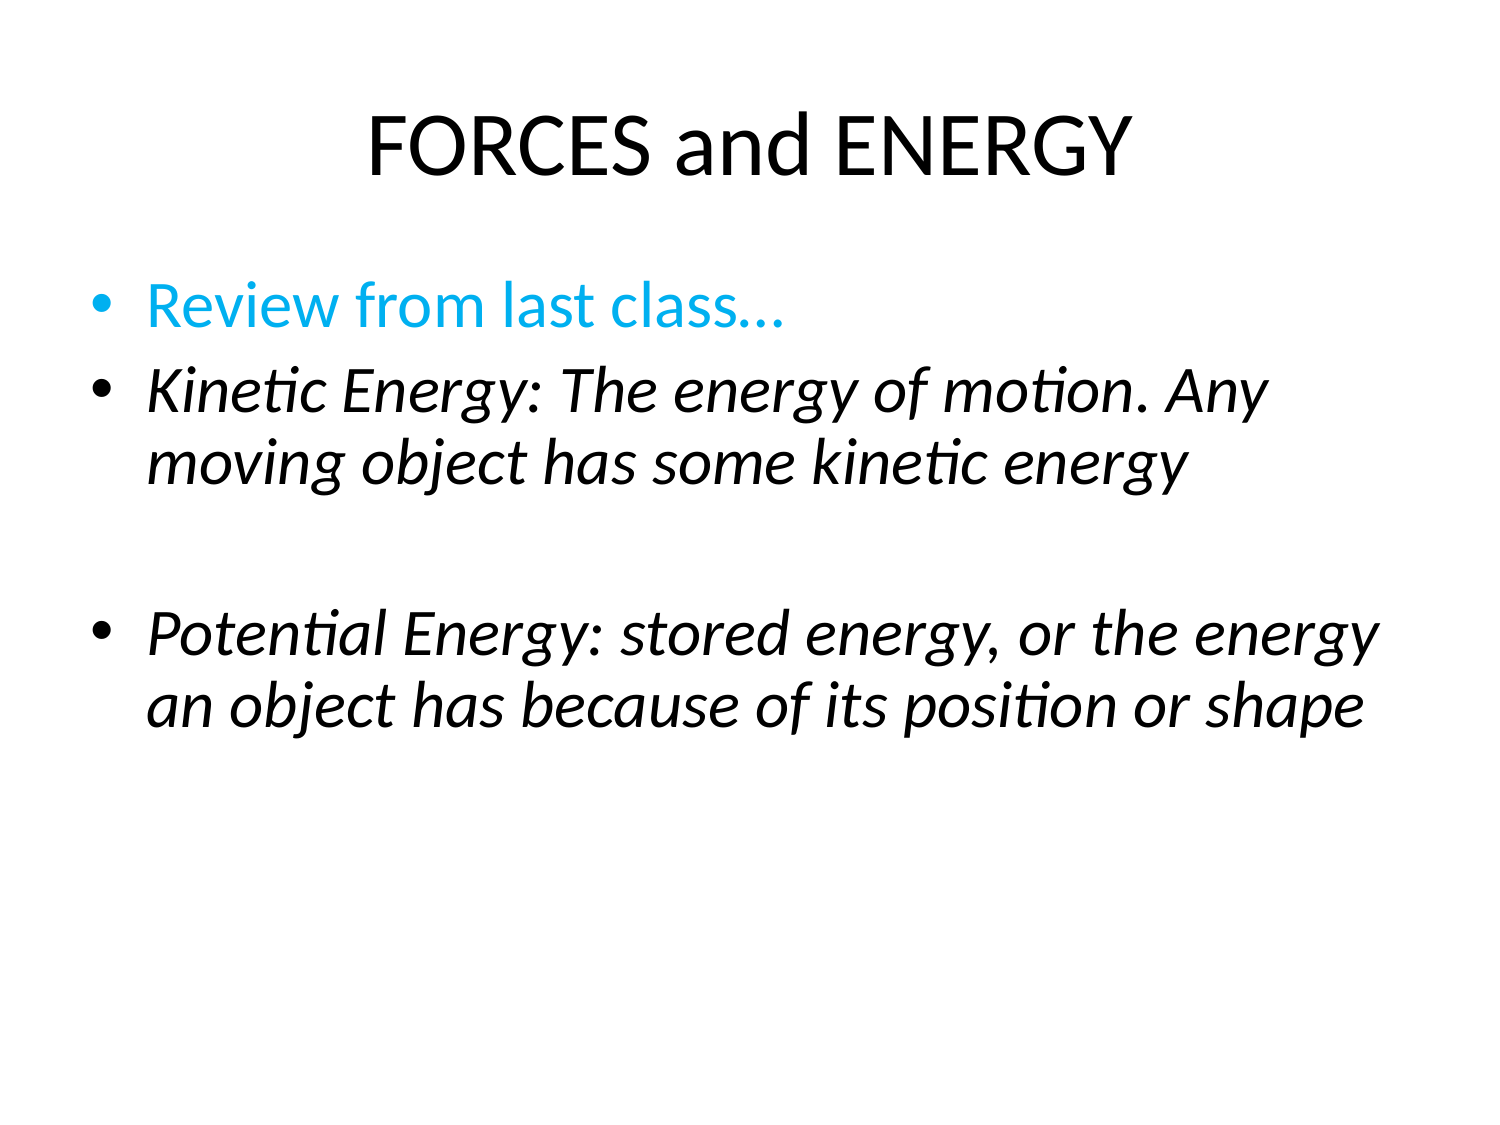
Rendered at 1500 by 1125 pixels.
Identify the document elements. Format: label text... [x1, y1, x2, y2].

list Review from last class… Kinetic Energy: The energy of motion. Any moving object has some kinetic energy Potential Energy: stored energy, or the energy an object has because of its position or shape [74, 262, 1426, 1006]
title FORCES and ENERGY [74, 44, 1426, 233]
